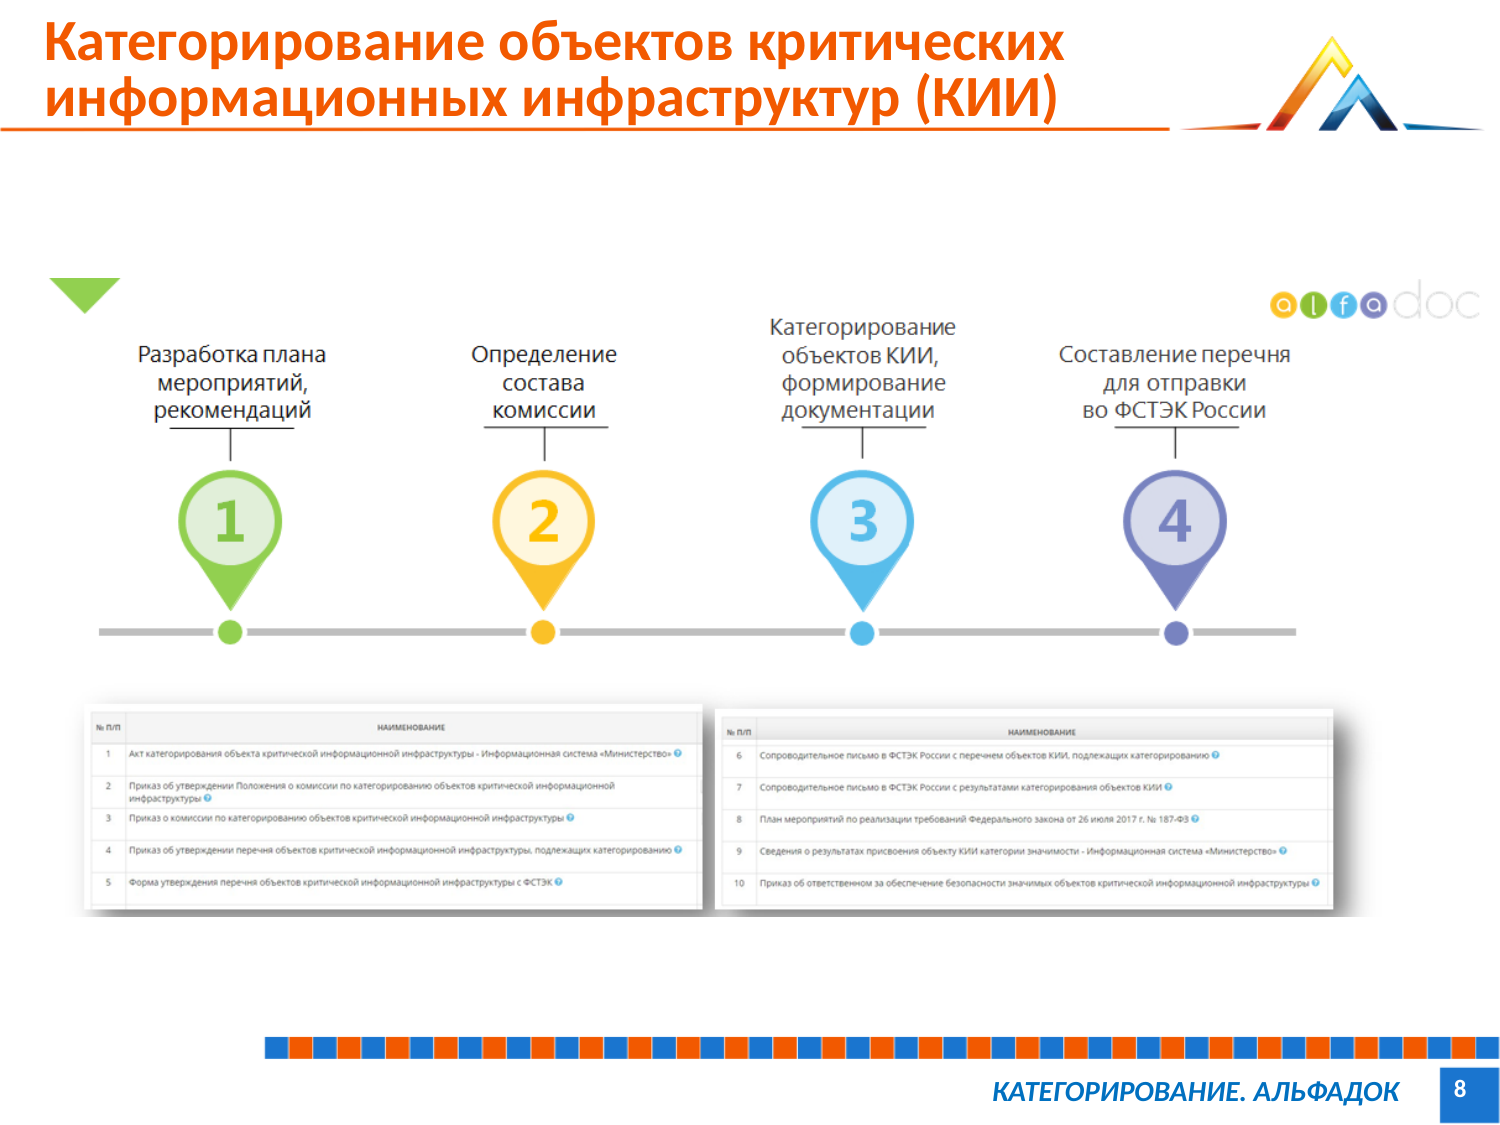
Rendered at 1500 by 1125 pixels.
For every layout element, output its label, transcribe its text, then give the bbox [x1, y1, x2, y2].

footer КАТЕГОРИРОВАНИЕ. АЛЬФАДОК [206, 1065, 1414, 1125]
slide_number 8 [1439, 1065, 1500, 1125]
title Категорирование объектов критических информационных инфраструктур (КИИ) [29, 19, 1270, 126]
picture [0, 0, 1500, 1125]
